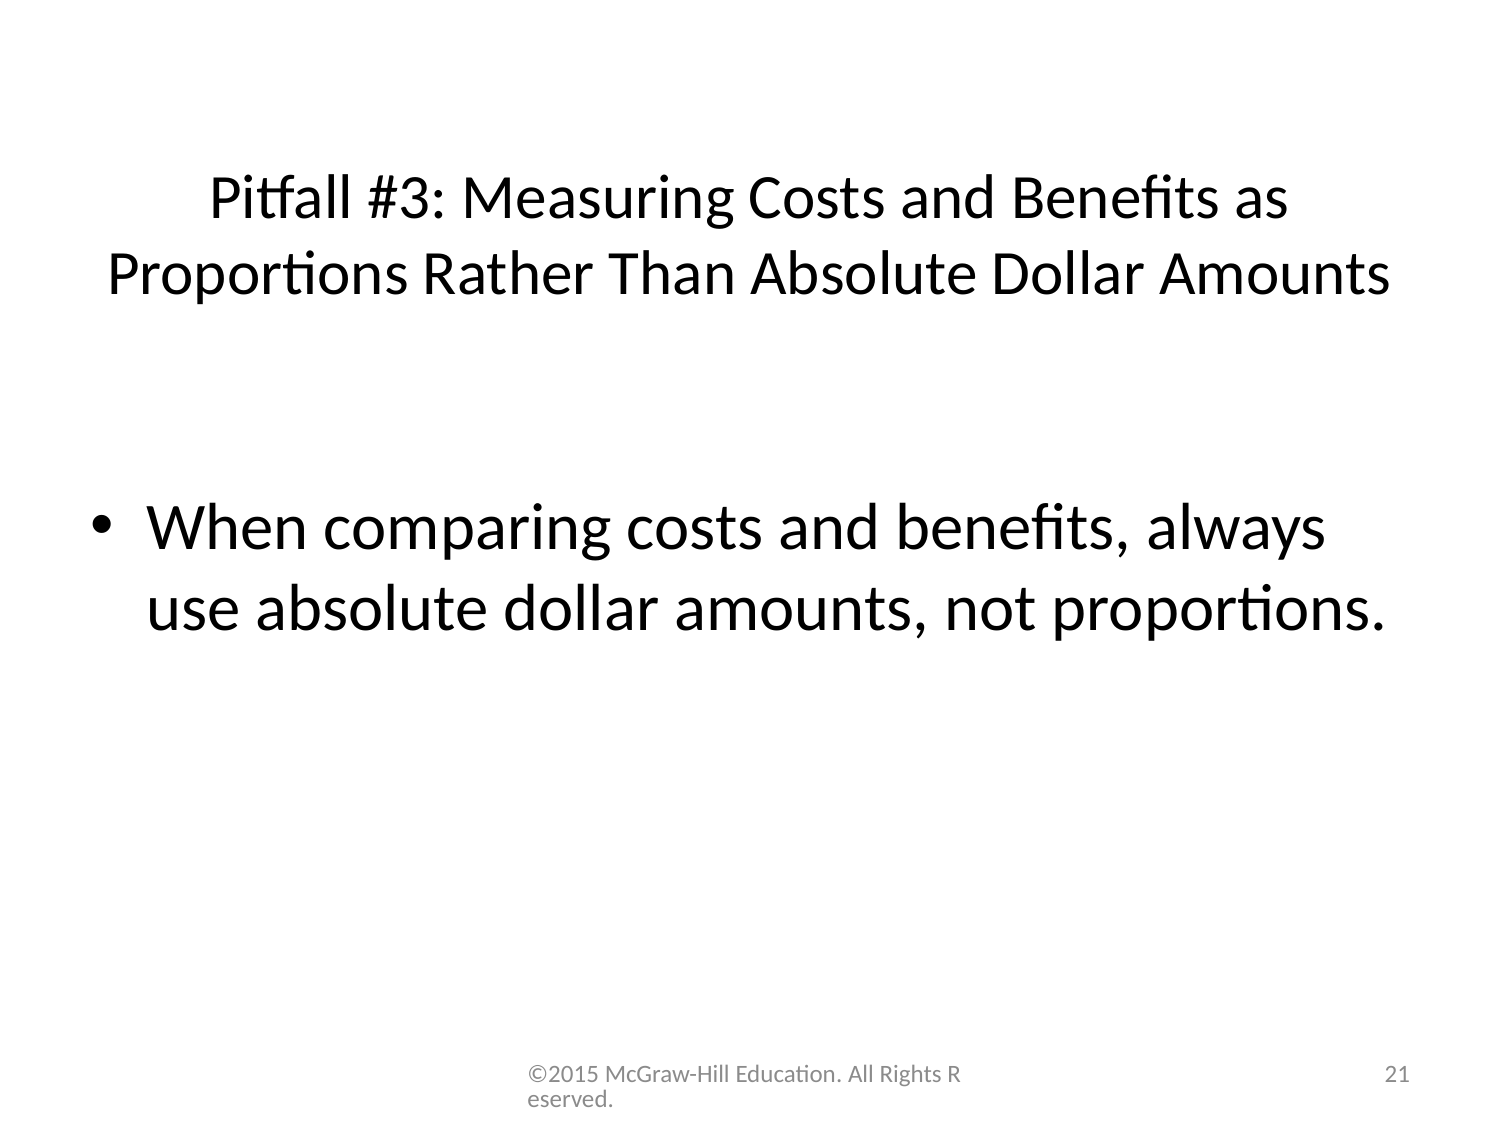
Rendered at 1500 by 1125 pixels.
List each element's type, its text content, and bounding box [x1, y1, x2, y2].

list When comparing costs and benefits, always use absolute dollar amounts, not proportions. [75, 382, 1425, 975]
slide_number 21 [1074, 1042, 1425, 1103]
footer ©2015 McGraw-Hill Education. All Rights Reserved. [512, 1042, 988, 1103]
title Pitfall #3: Measuring Costs and Benefits as Proportions Rather Than Absolute Dollar Amounts [75, 137, 1425, 325]
